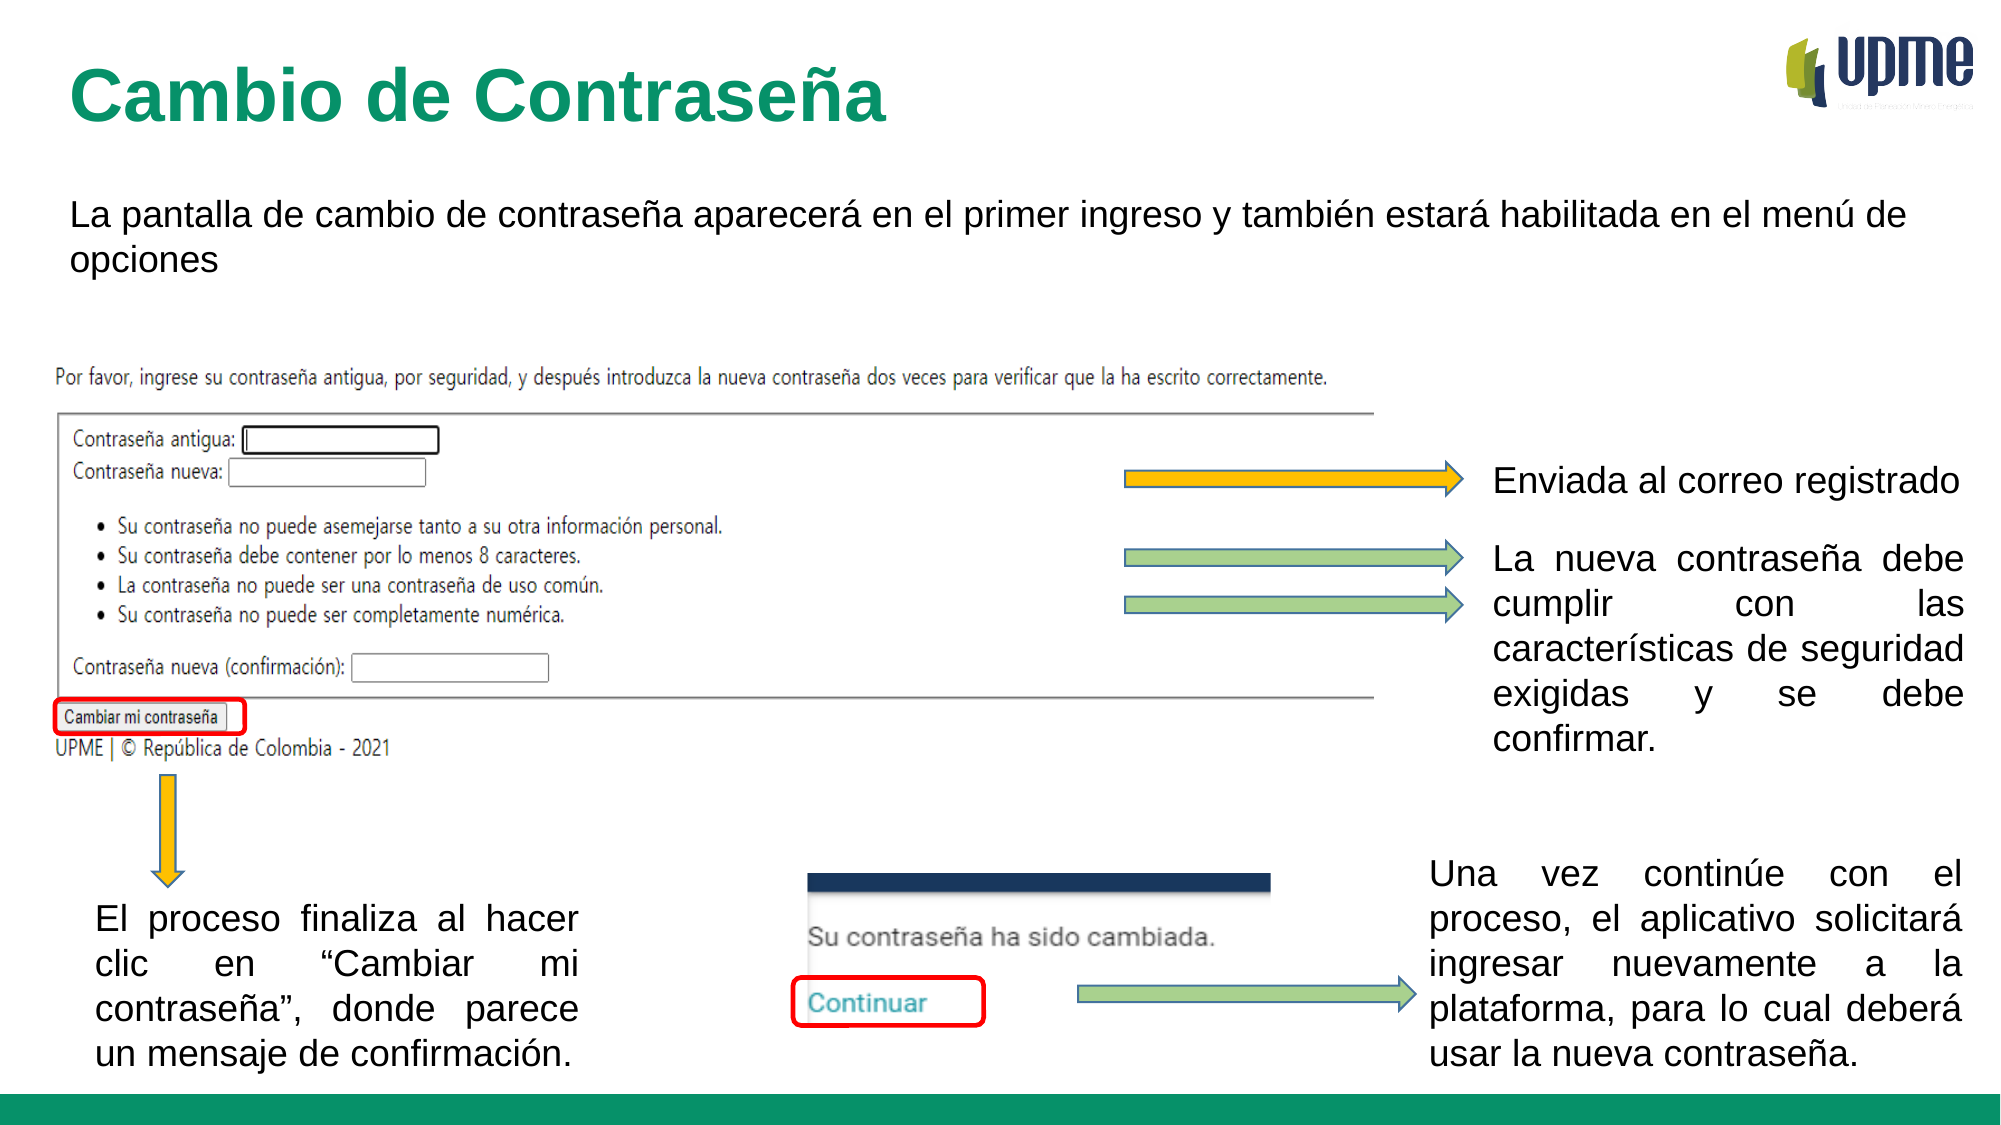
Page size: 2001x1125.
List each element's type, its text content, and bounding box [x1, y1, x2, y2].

text_box [1374, 459, 1465, 498]
text_box Enviada al correo registrado [1478, 448, 1980, 509]
text_box La nueva contraseña debe cumplir con las características de seguridad exigidas y se debe confirmar. [1478, 527, 1980, 767]
text_box [1271, 974, 1418, 1013]
list Cambio de Contraseña [54, 49, 1696, 155]
text_box [792, 976, 805, 1027]
picture [1773, 0, 2001, 134]
text_box La pantalla de cambio de contraseña aparecerá en el primer ingreso y también estará habilitada en el menú de opciones [54, 182, 1962, 287]
text_box [1374, 538, 1465, 577]
text_box [1374, 585, 1465, 624]
text_box El proceso finaliza al hacer clic en “Cambiar mi contraseña”, donde parece un mensaje de confirmación. [79, 887, 594, 1082]
picture [805, 873, 1271, 1028]
text_box [149, 774, 186, 889]
text_box Una vez continúe con el proceso, el aplicativo solicitará ingresar nuevamente a la plataforma, para lo cual deberá usar la nueva contraseña. [1414, 841, 1978, 1082]
picture [54, 358, 1374, 770]
